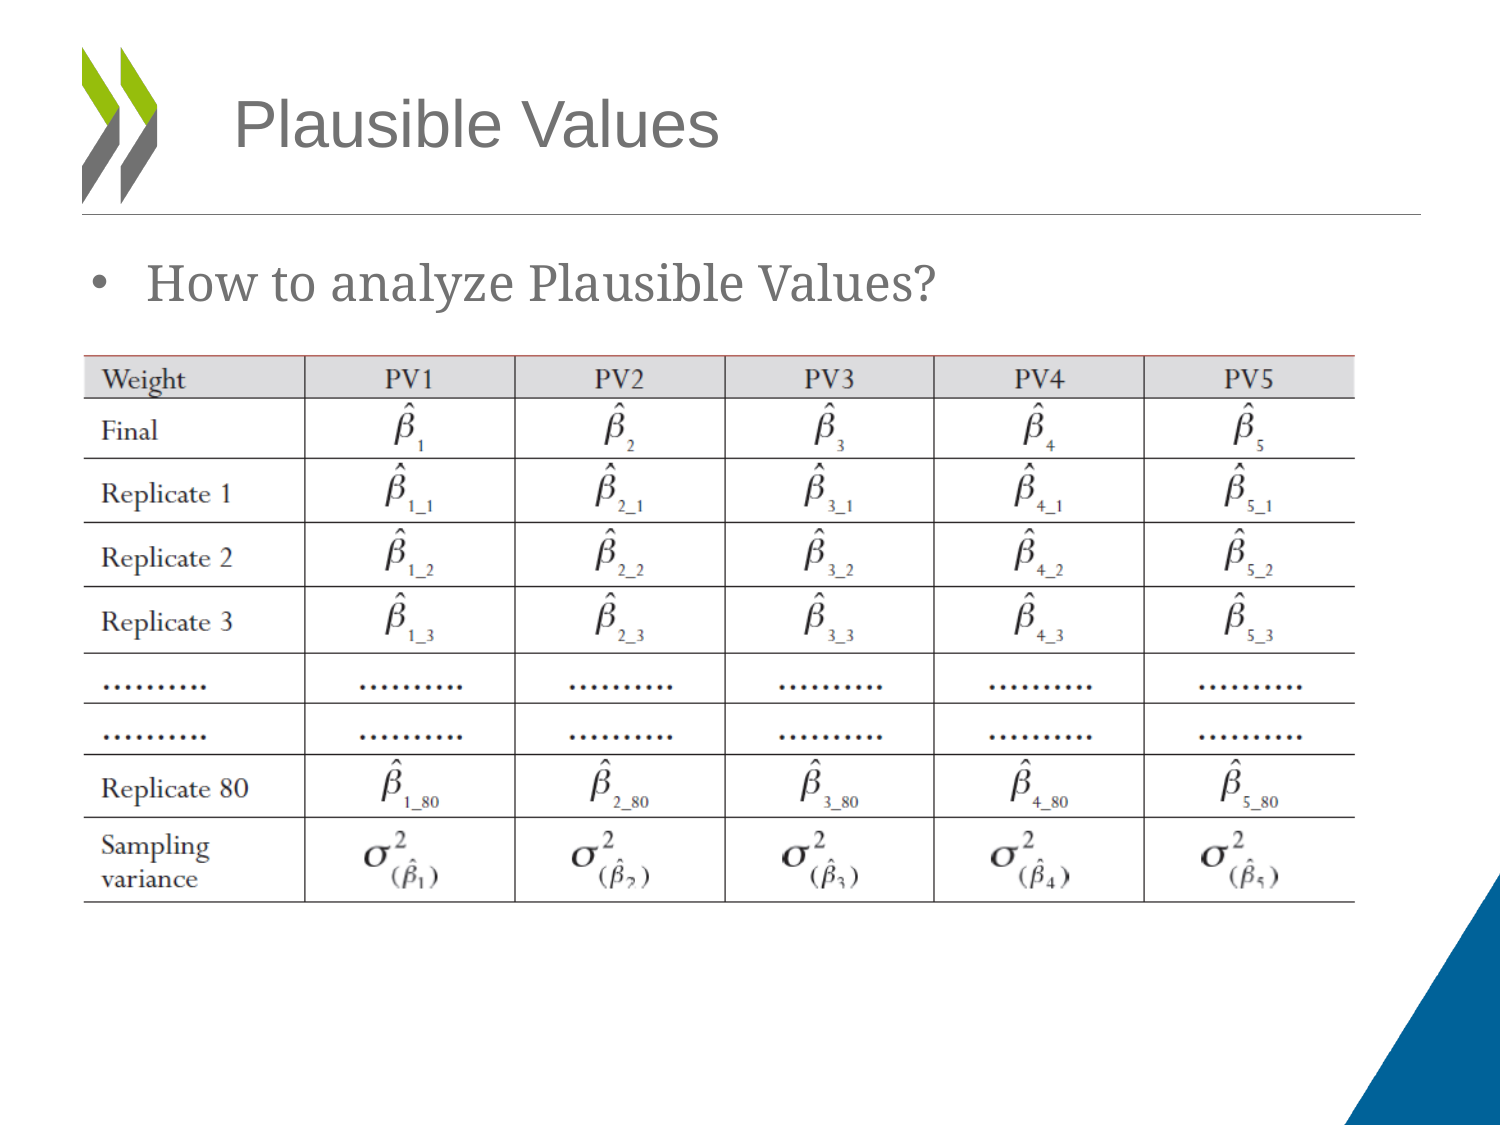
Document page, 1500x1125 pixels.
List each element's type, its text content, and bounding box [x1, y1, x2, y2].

text_box How to analyze Plausible Values? [75, 243, 1424, 350]
text_box Plausible Values [218, 54, 1282, 188]
picture [75, 345, 1500, 1125]
